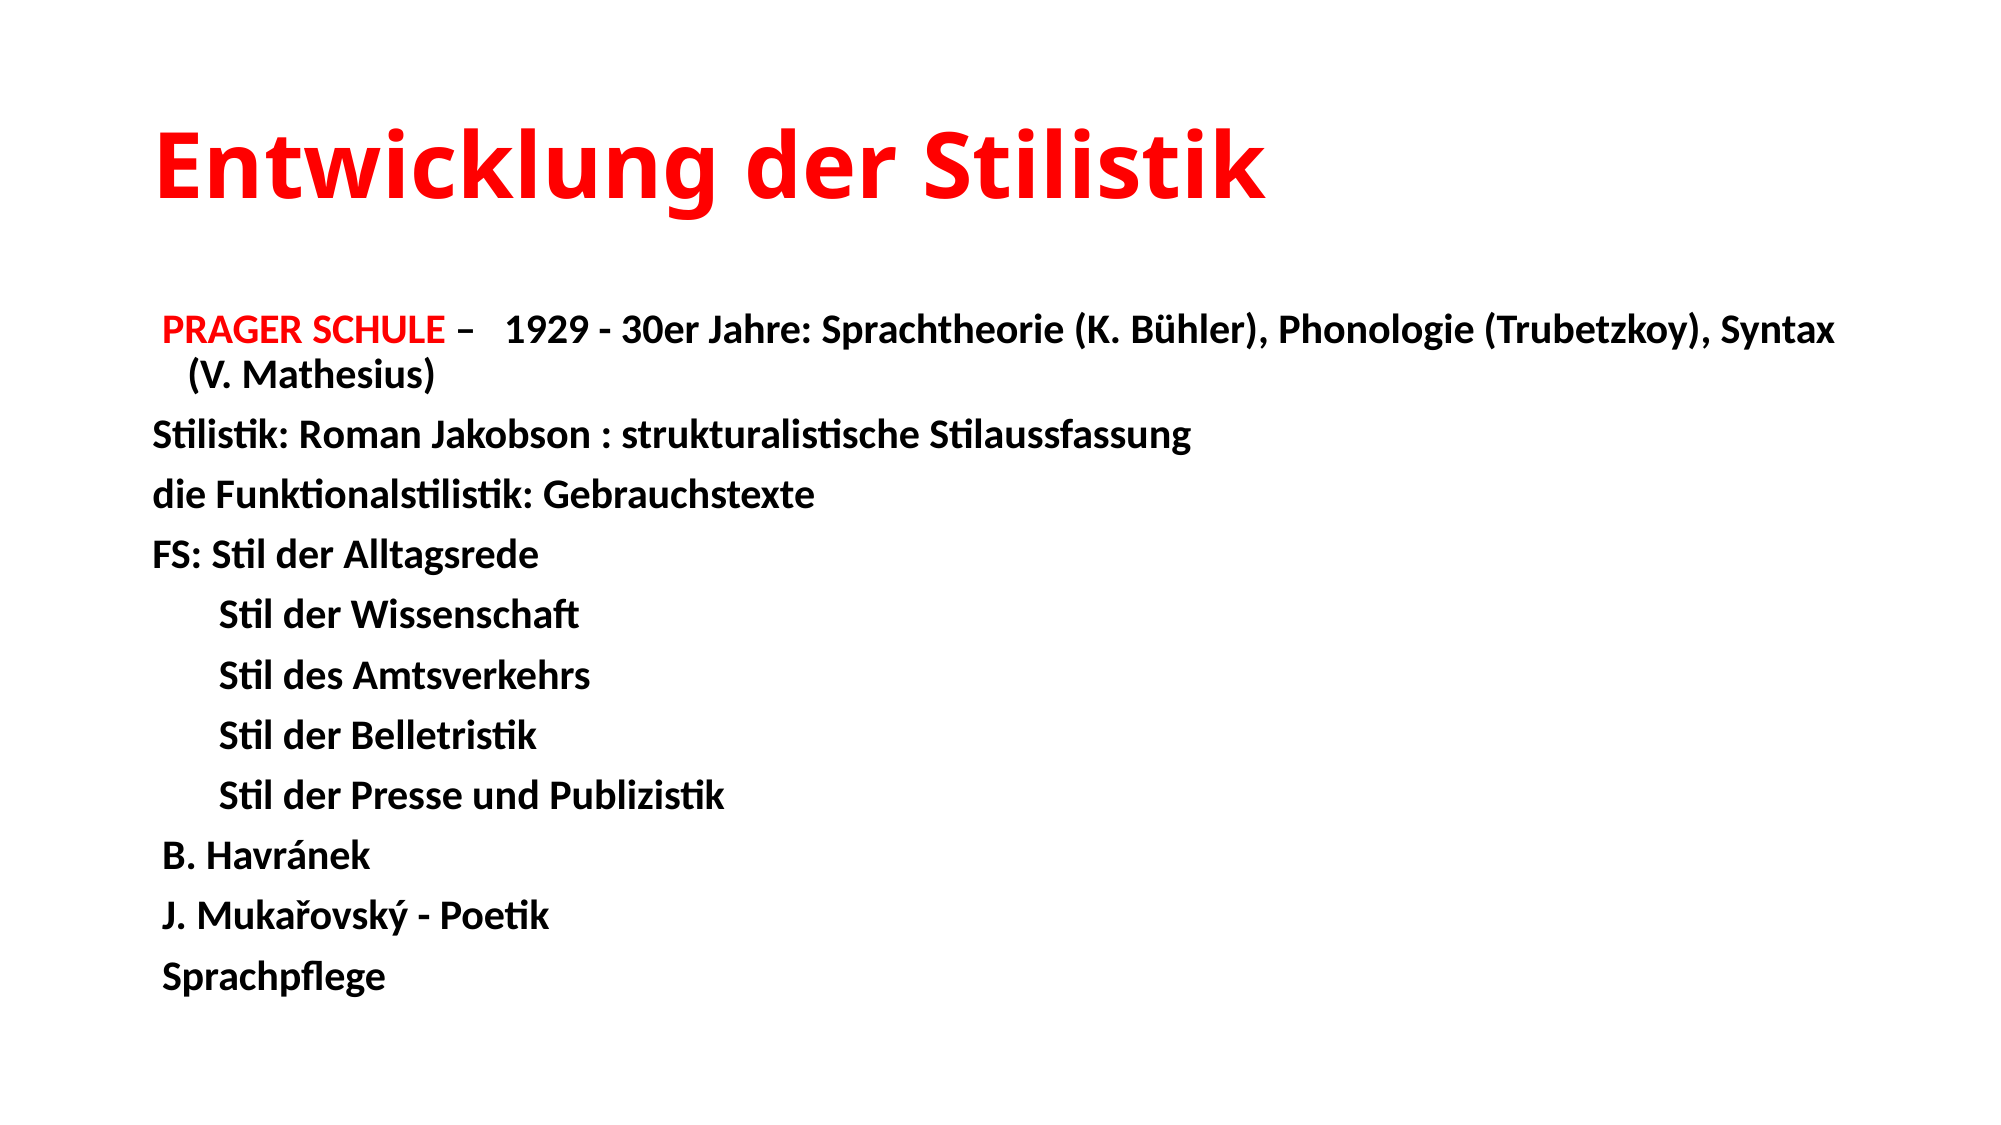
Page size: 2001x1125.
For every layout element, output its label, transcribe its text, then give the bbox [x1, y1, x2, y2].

list PRAGER SCHULE – 1929 - 30er Jahre: Sprachtheorie (K. Bühler), Phonologie (Trubetzkoy), Syntax (V. Mathesius) Stilistik: Roman Jakobson : strukturalistische Stilaussfassung die Funktionalstilistik: Gebrauchstexte FS: Stil der Alltagsrede Stil der Wissenschaft Stil des Amtsverkehrs Stil der Belletristik Stil der Presse und Publizistik B. Havránek J. Mukařovský - Poetik Sprachpflege [137, 299, 1863, 1014]
title Entwicklung der Stilistik [137, 59, 1863, 278]
